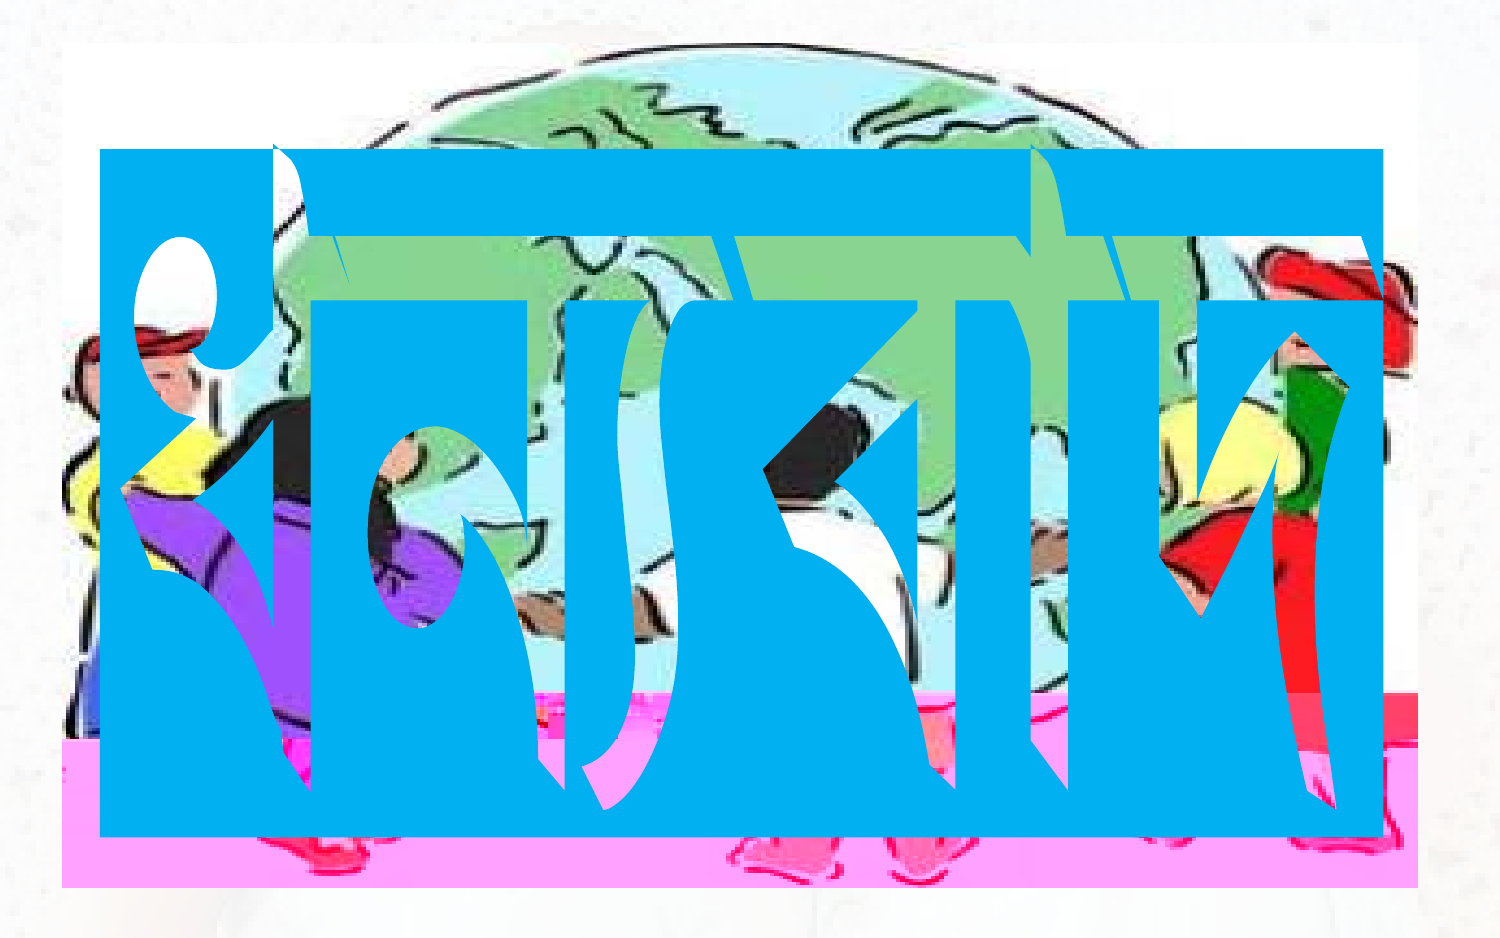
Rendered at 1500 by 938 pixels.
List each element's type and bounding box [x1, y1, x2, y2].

picture [62, 43, 1418, 888]
